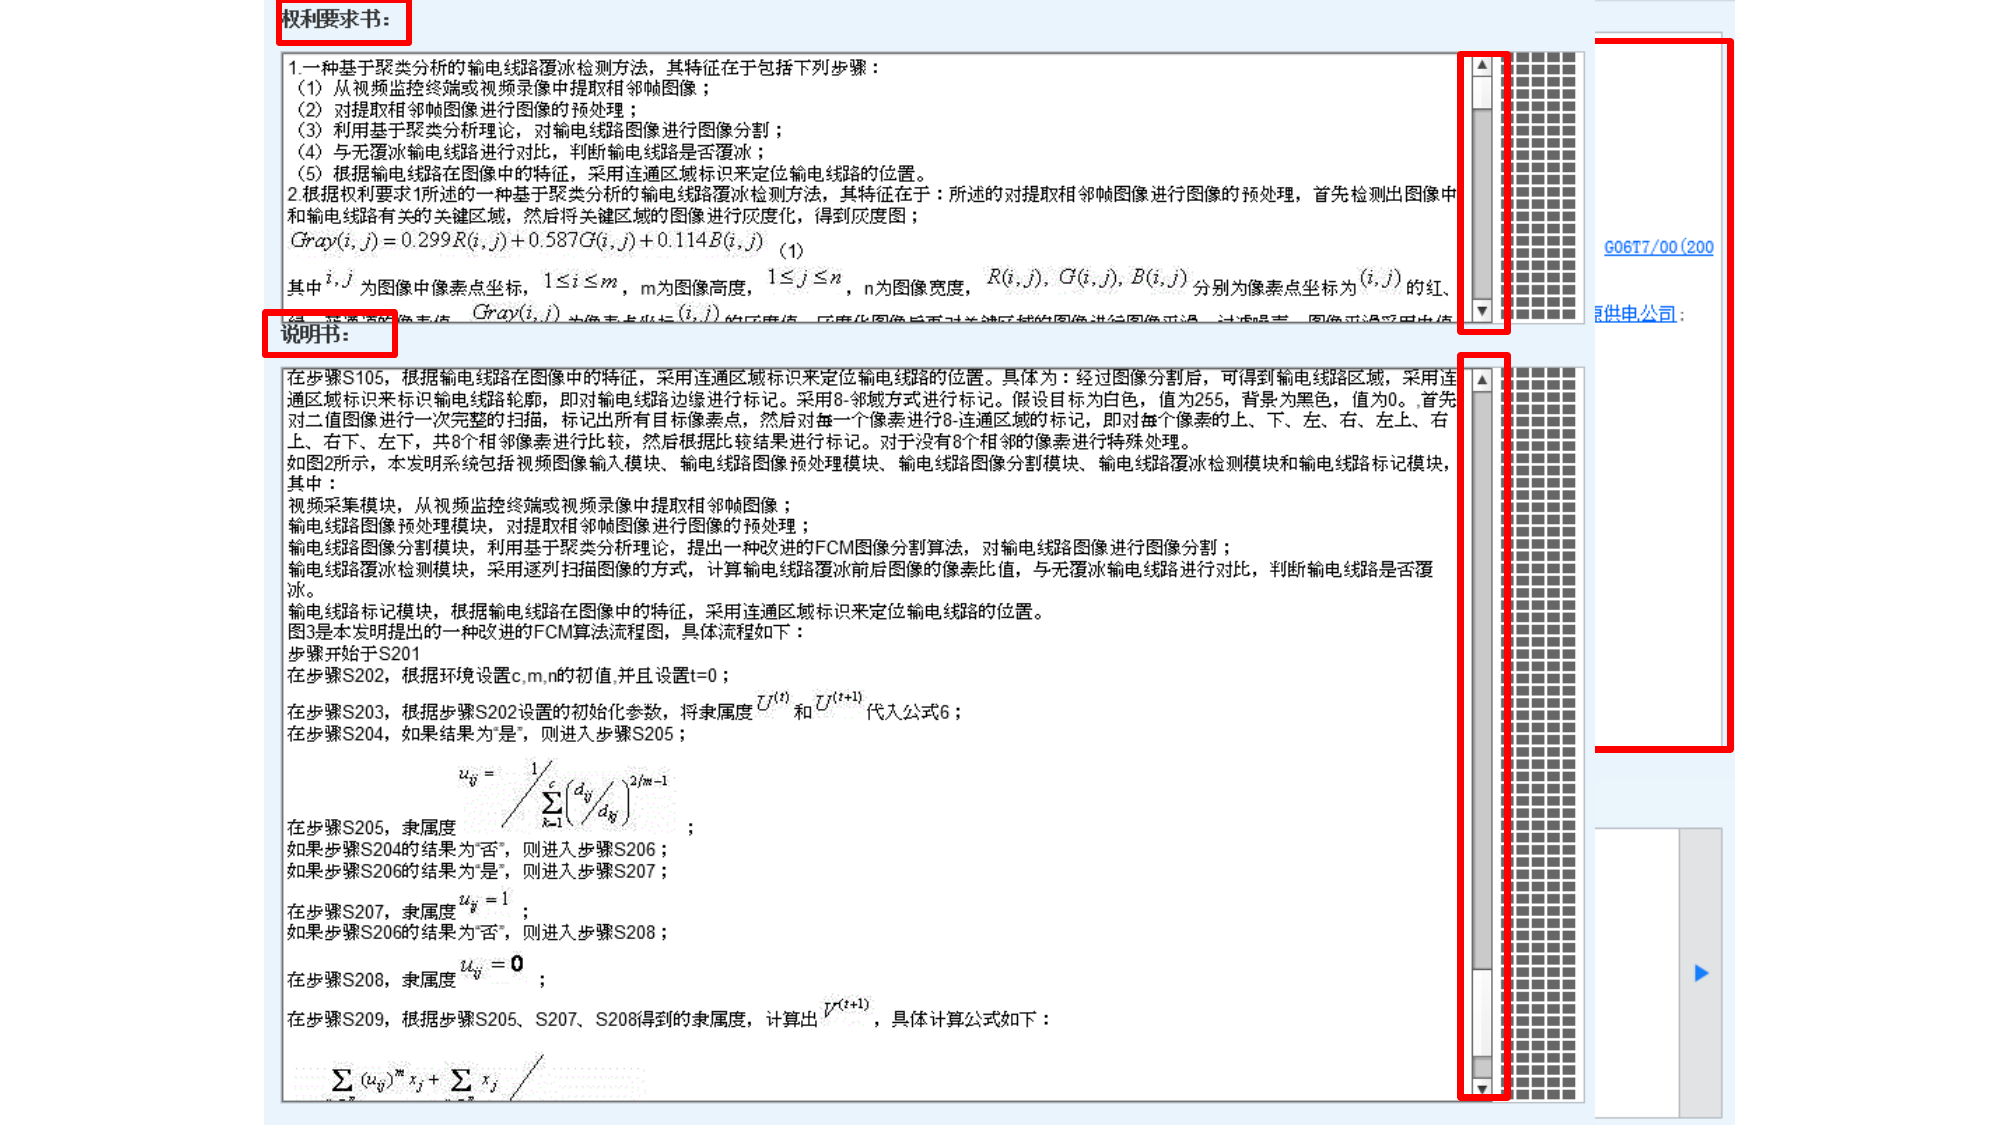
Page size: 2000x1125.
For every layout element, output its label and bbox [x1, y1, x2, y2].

text_box [264, 0, 1595, 1125]
picture [1595, 0, 1736, 1125]
